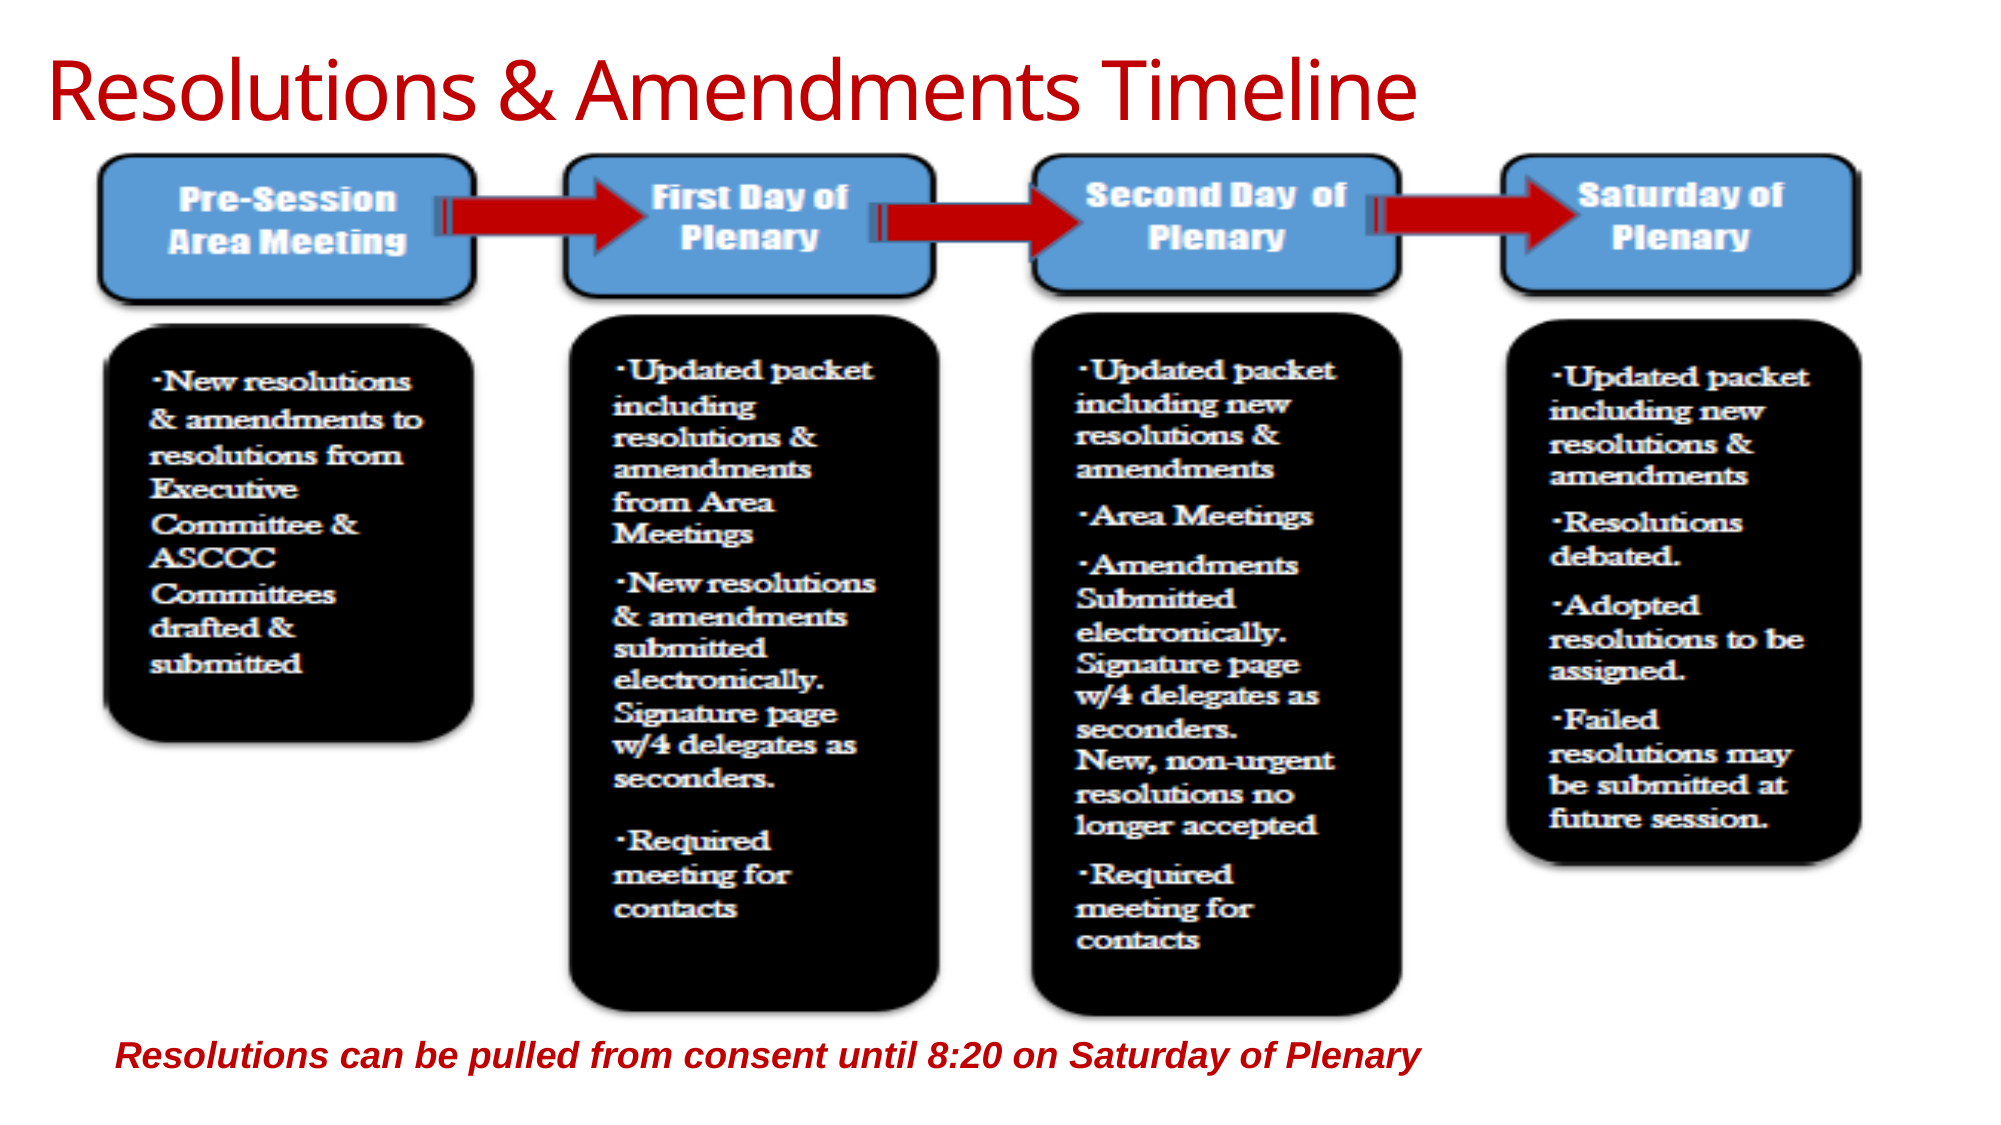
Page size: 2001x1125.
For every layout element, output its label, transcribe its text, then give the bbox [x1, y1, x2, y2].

title Resolutions & Amendments Timeline [30, 6, 2000, 169]
text_box Resolutions can be pulled from consent until 8:20 on Saturday of Plenary [99, 1023, 1955, 1084]
picture [89, 147, 1872, 1026]
